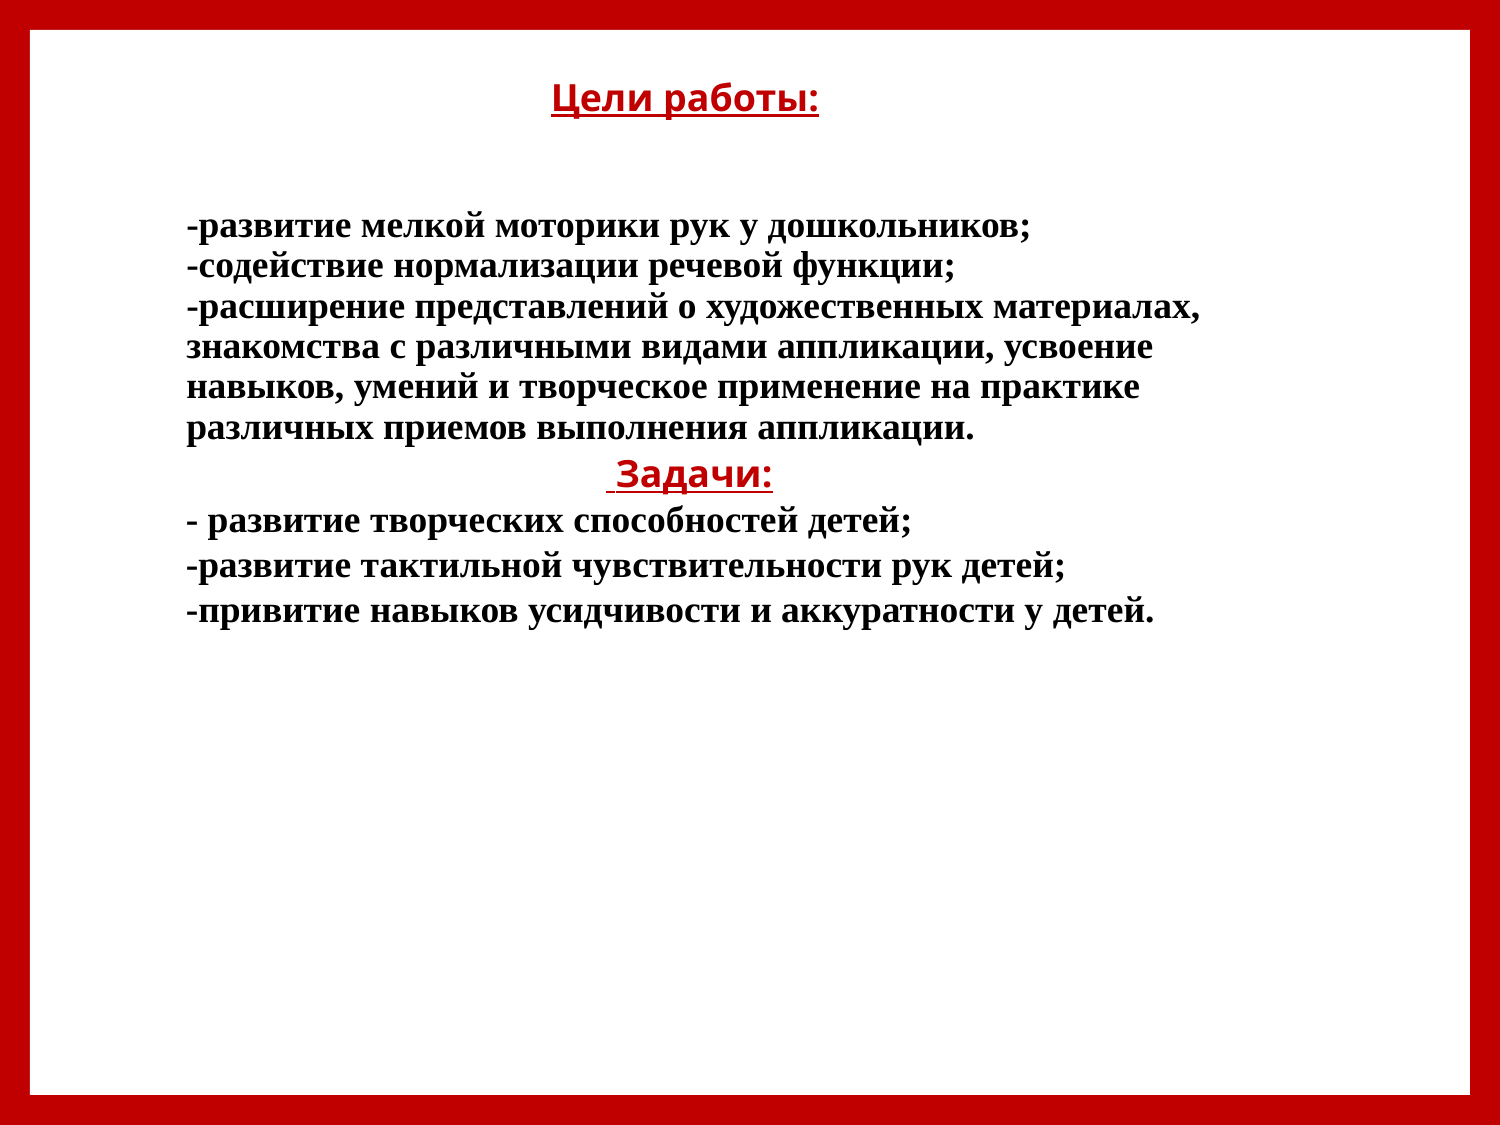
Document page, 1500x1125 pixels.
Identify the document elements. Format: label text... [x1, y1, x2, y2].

text_box Цели работы: [112, 66, 1258, 127]
text_box Задачи: - развитие творческих способностей детей; -развитие тактильной чувствительности рук детей; -привитие навыков усидчивости и аккуратности у детей. [171, 442, 1317, 638]
title -развитие мелкой моторики рук у дошкольников; -содействие нормализации речевой функции; -расширение представлений о художественных материалах, знакомства с различными видами аппликации, усвоение навыков, умений и творческое применение на практике различных приемов выполнения аппликации. [171, 255, 1329, 398]
